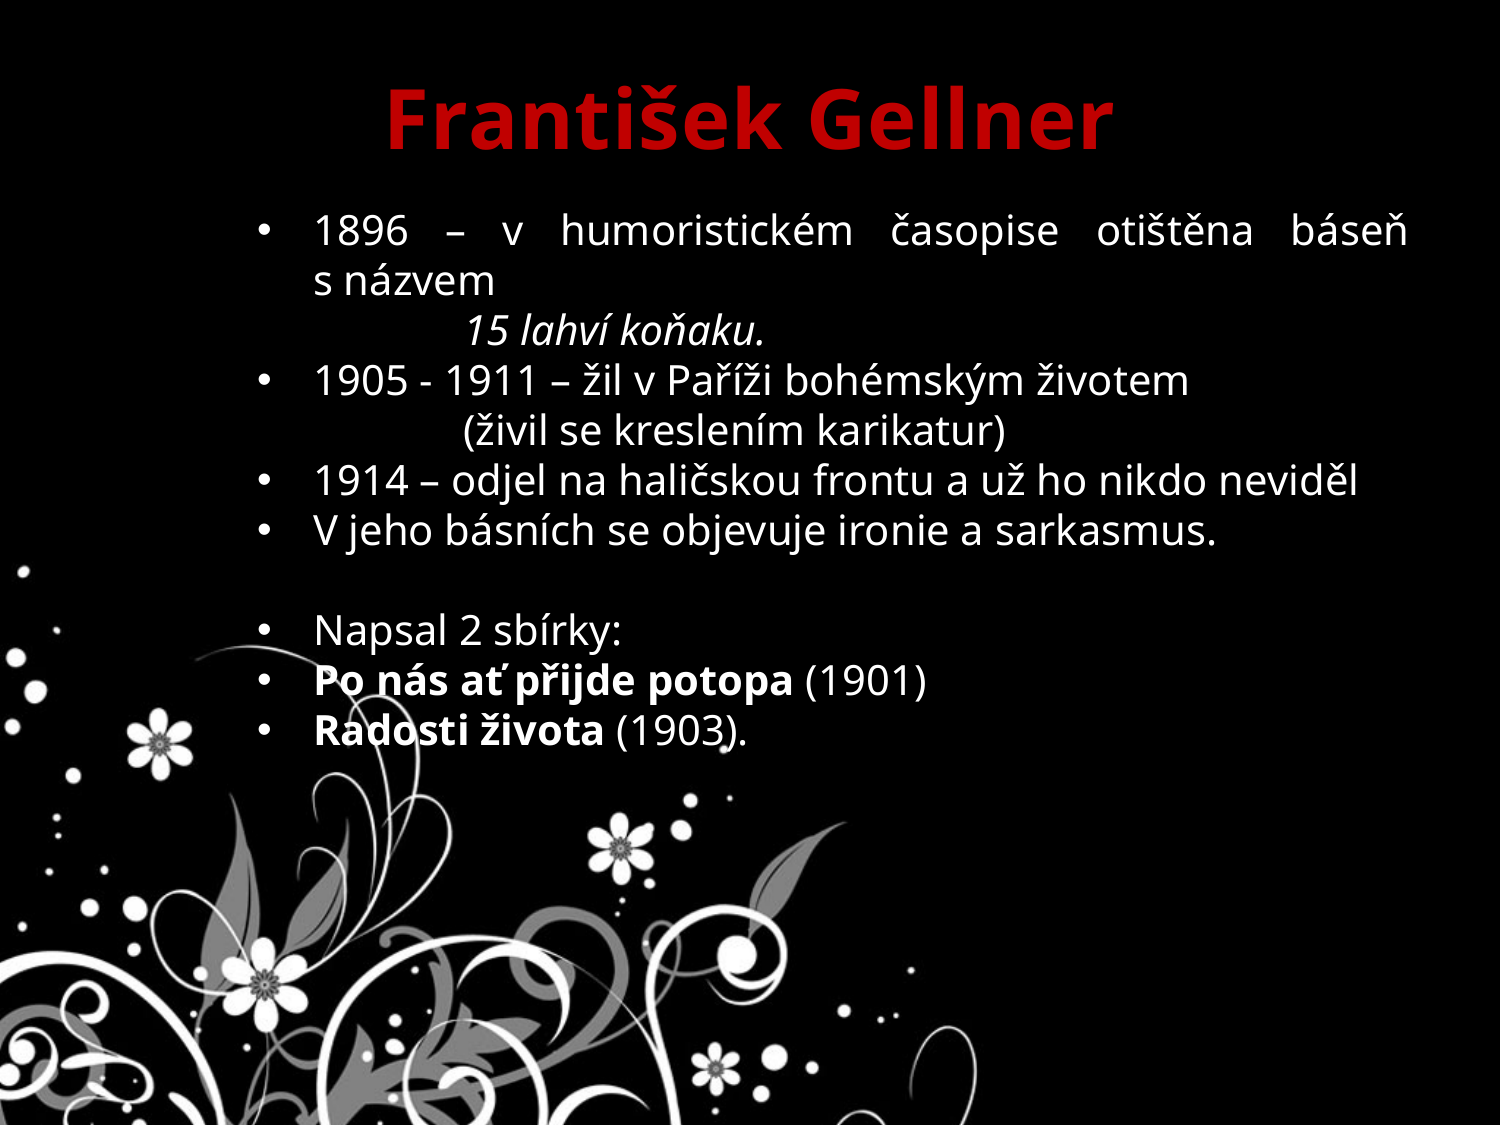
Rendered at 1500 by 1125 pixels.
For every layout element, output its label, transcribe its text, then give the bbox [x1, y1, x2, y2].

picture [0, 455, 1500, 1125]
list 1896 – v humoristickém časopise otištěna báseň s názvem 15 lahví koňaku. 1905 - 1911 – žil v Paříži bohémským životem (živil se kreslením karikatur) 1914 – odjel na haličskou frontu a už ho nikdo neviděl V jeho básních se objevuje ironie a sarkasmus. Napsal 2 sbírky: Po nás ať přijde potopa (1901) Radosti života (1903). [241, 218, 1426, 454]
title František Gellner [74, 14, 1426, 218]
